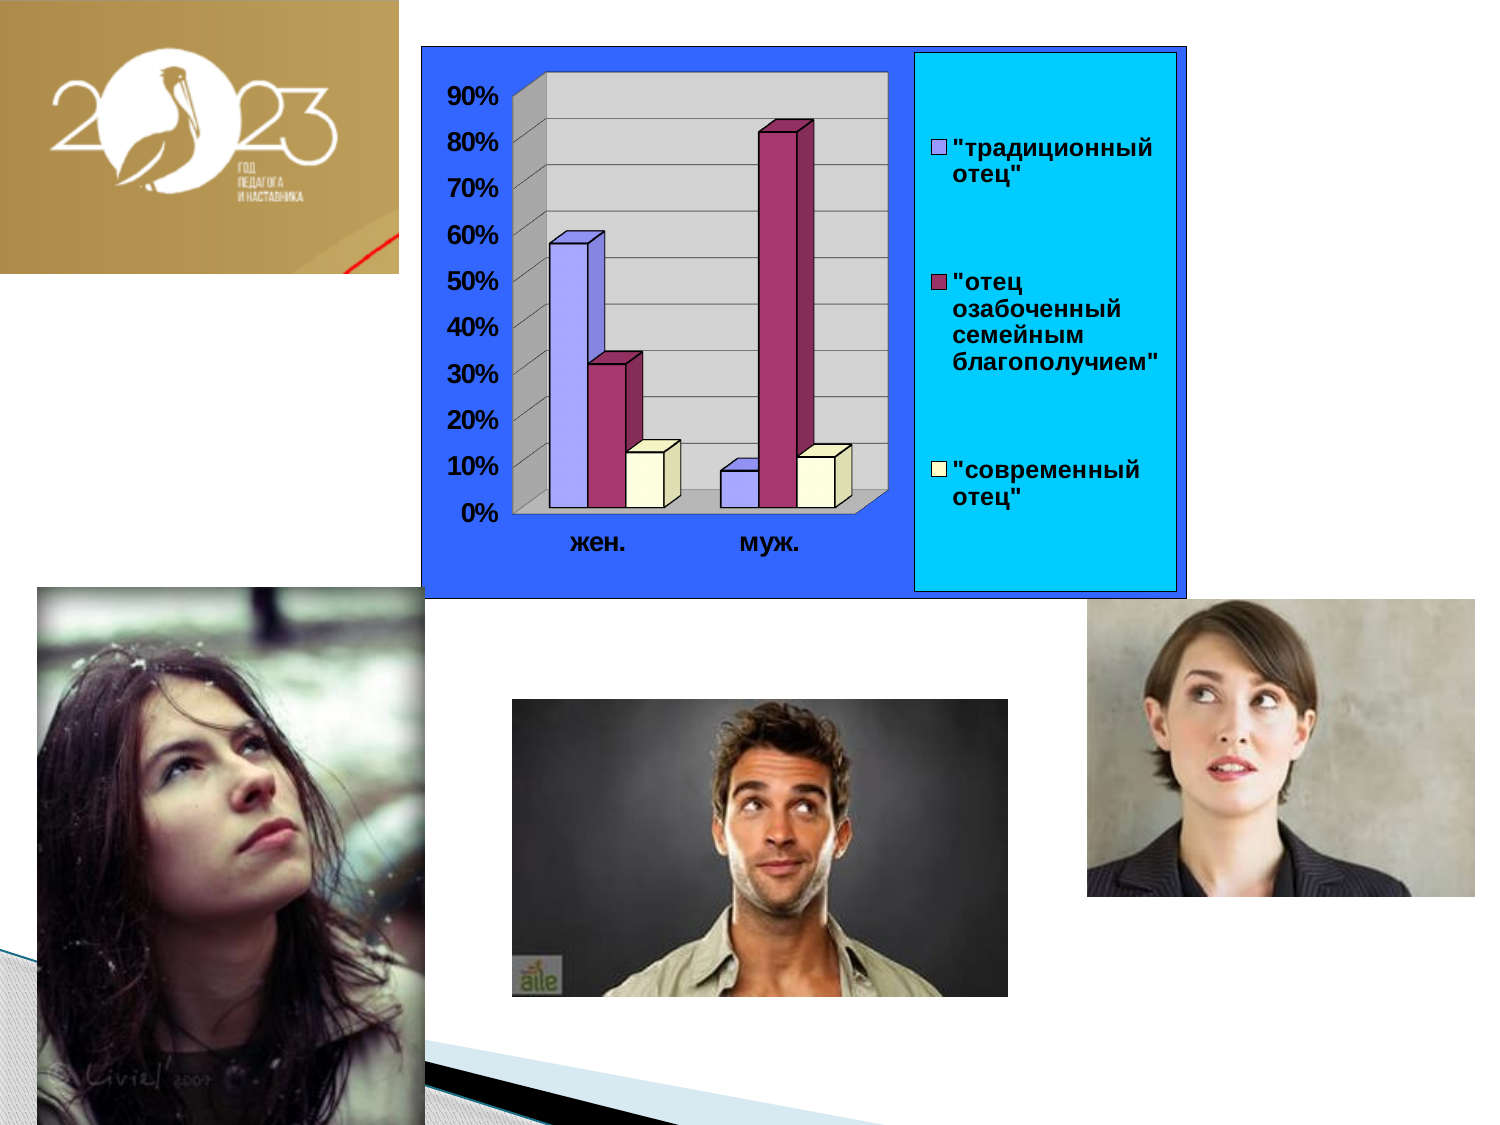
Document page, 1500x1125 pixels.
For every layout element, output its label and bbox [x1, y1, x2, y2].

chart [420, 45, 1187, 599]
picture [1087, 599, 1476, 898]
picture [37, 587, 426, 1125]
picture [0, 0, 399, 274]
picture [512, 699, 1008, 998]
